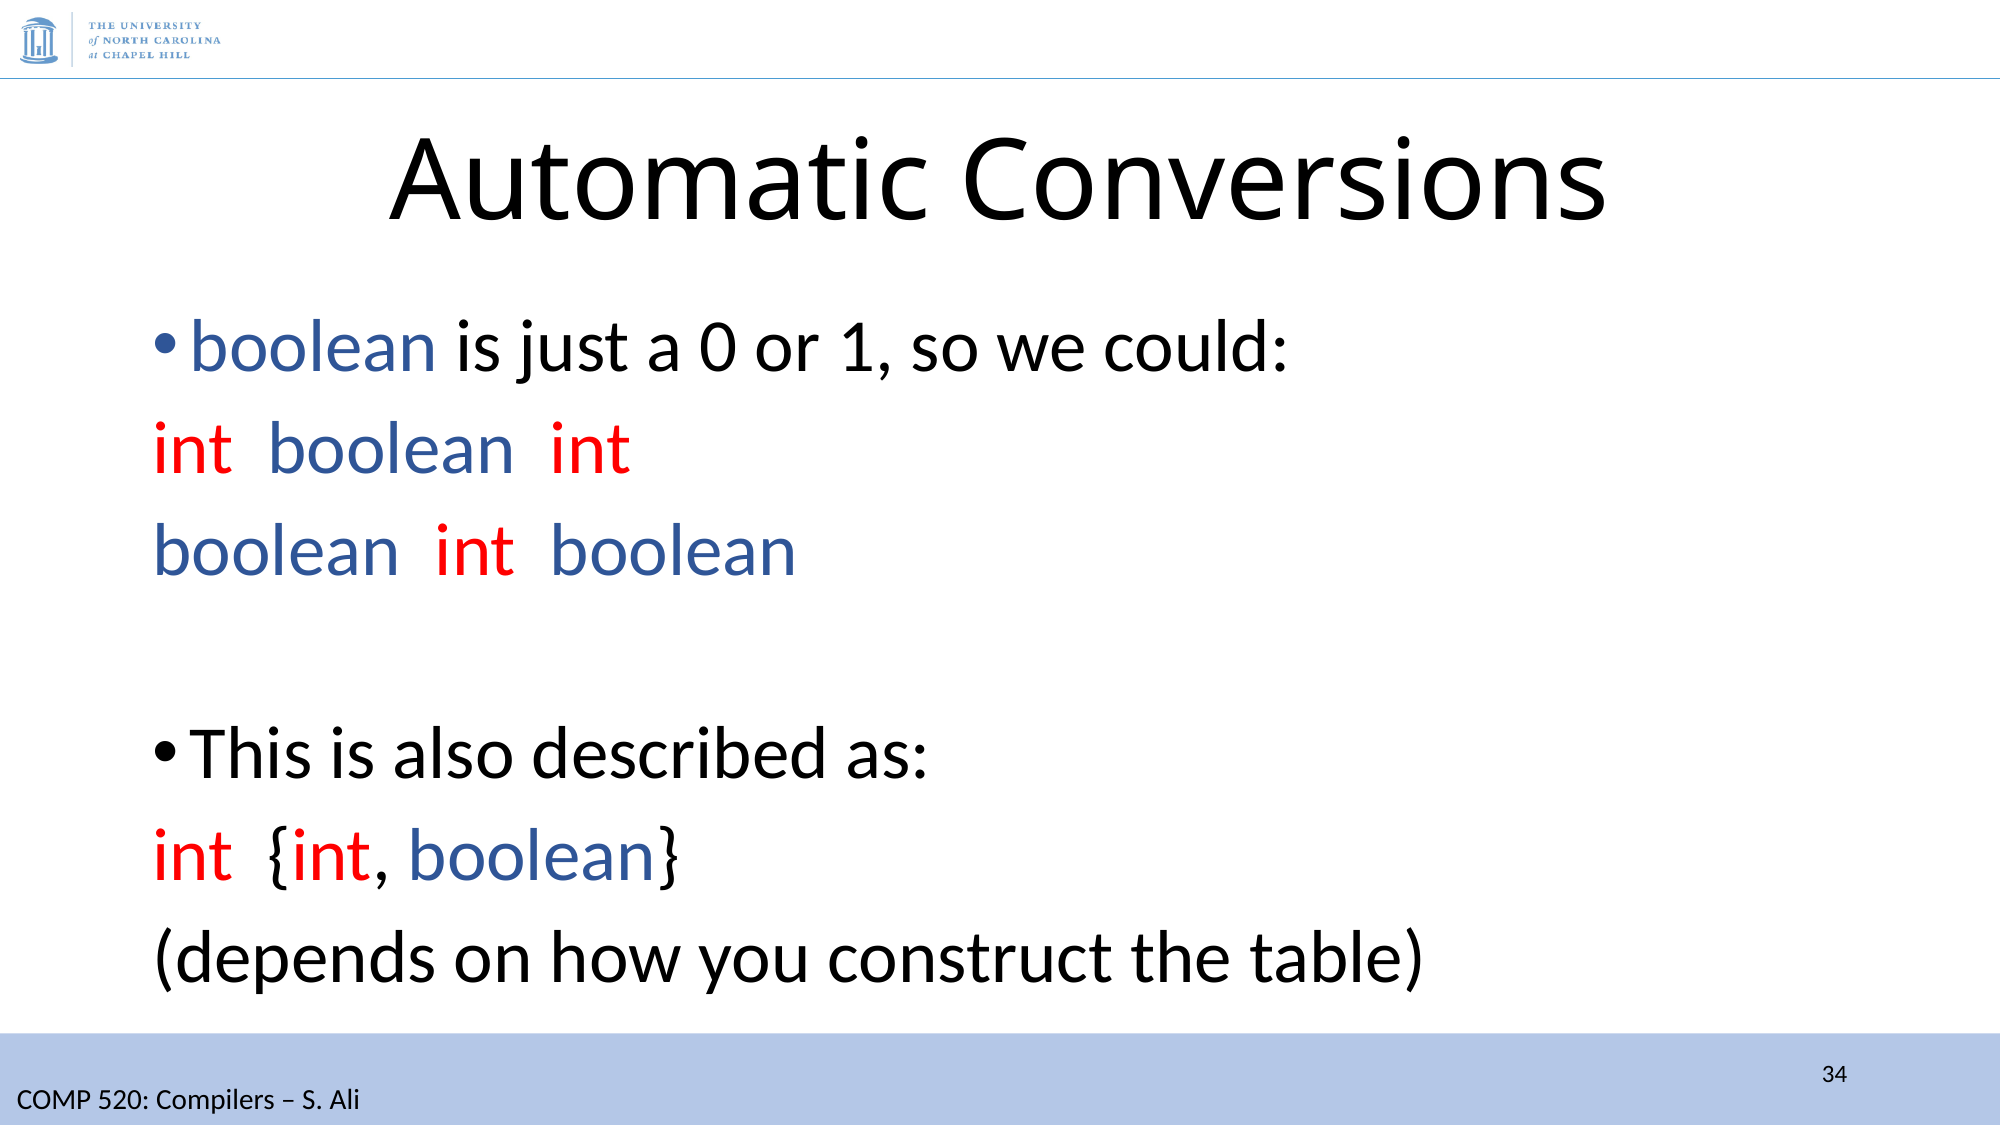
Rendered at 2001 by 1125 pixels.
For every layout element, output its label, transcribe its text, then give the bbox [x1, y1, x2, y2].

picture [16, 12, 228, 67]
title Automatic Conversions [137, 89, 1863, 278]
slide_number 34 [1412, 1042, 1863, 1103]
text_box COMP 520: Compilers – S. Ali [2, 1072, 376, 1123]
text_box [0, 1032, 2000, 1125]
